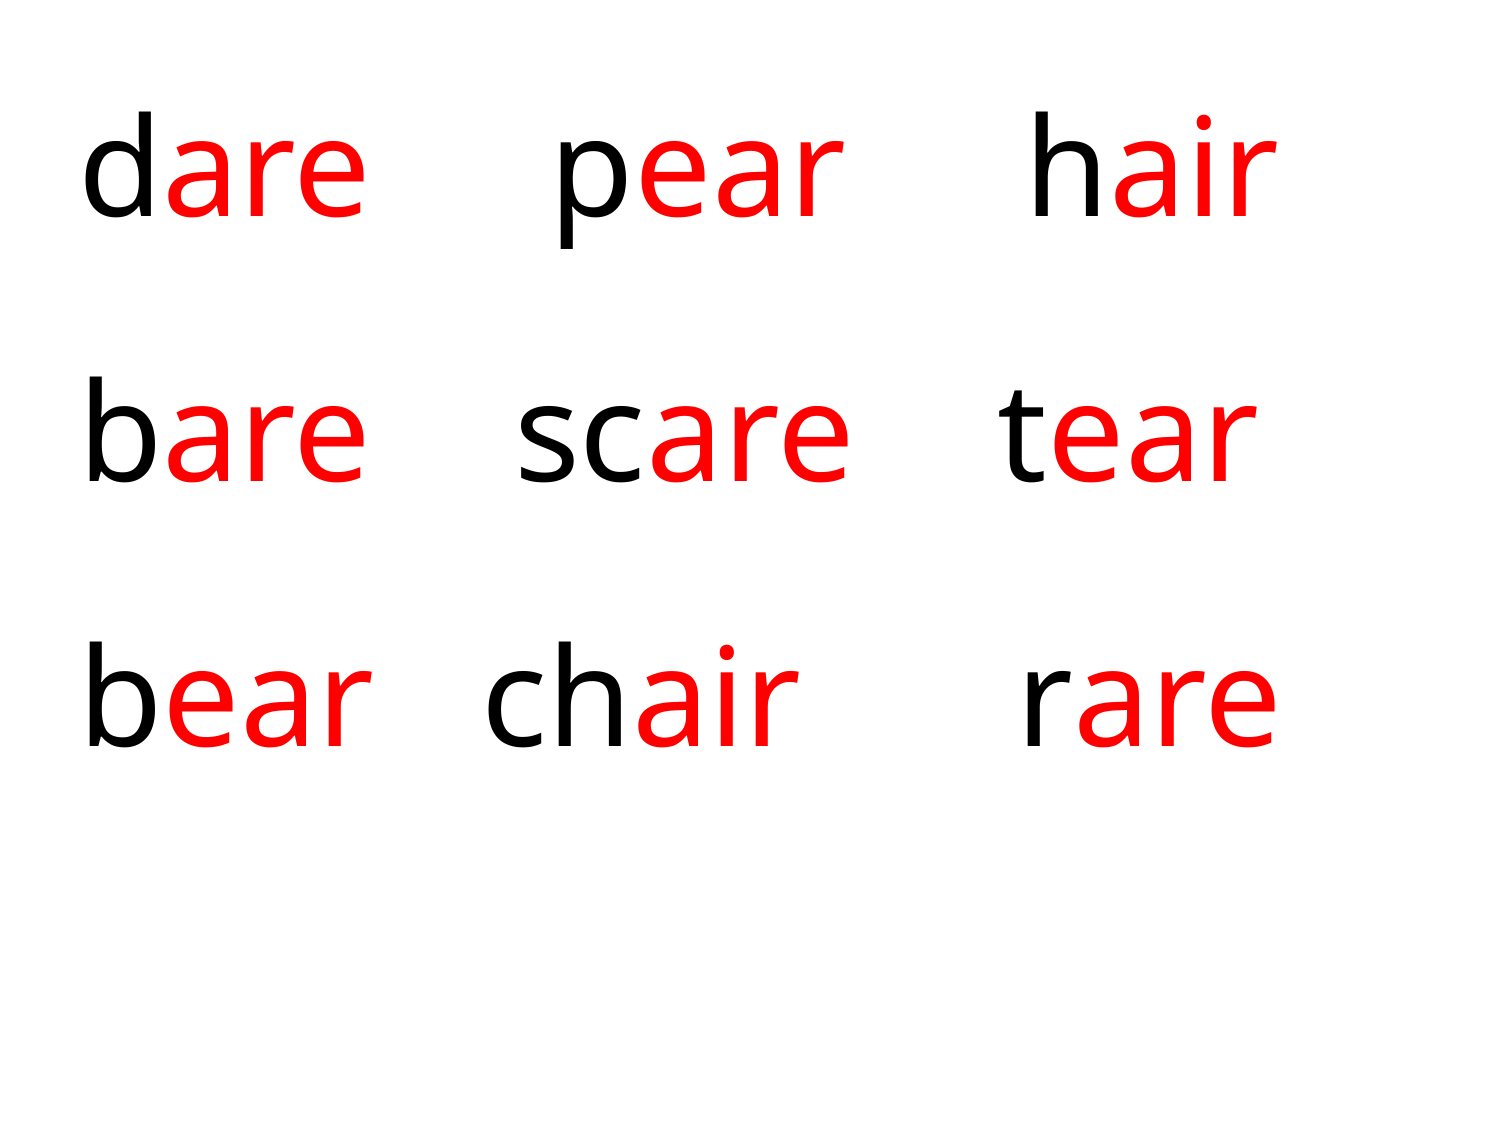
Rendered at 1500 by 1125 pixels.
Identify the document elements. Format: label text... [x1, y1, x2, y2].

text_box dare pear hair bare scare tear bear chair rare [27, 71, 1462, 1047]
